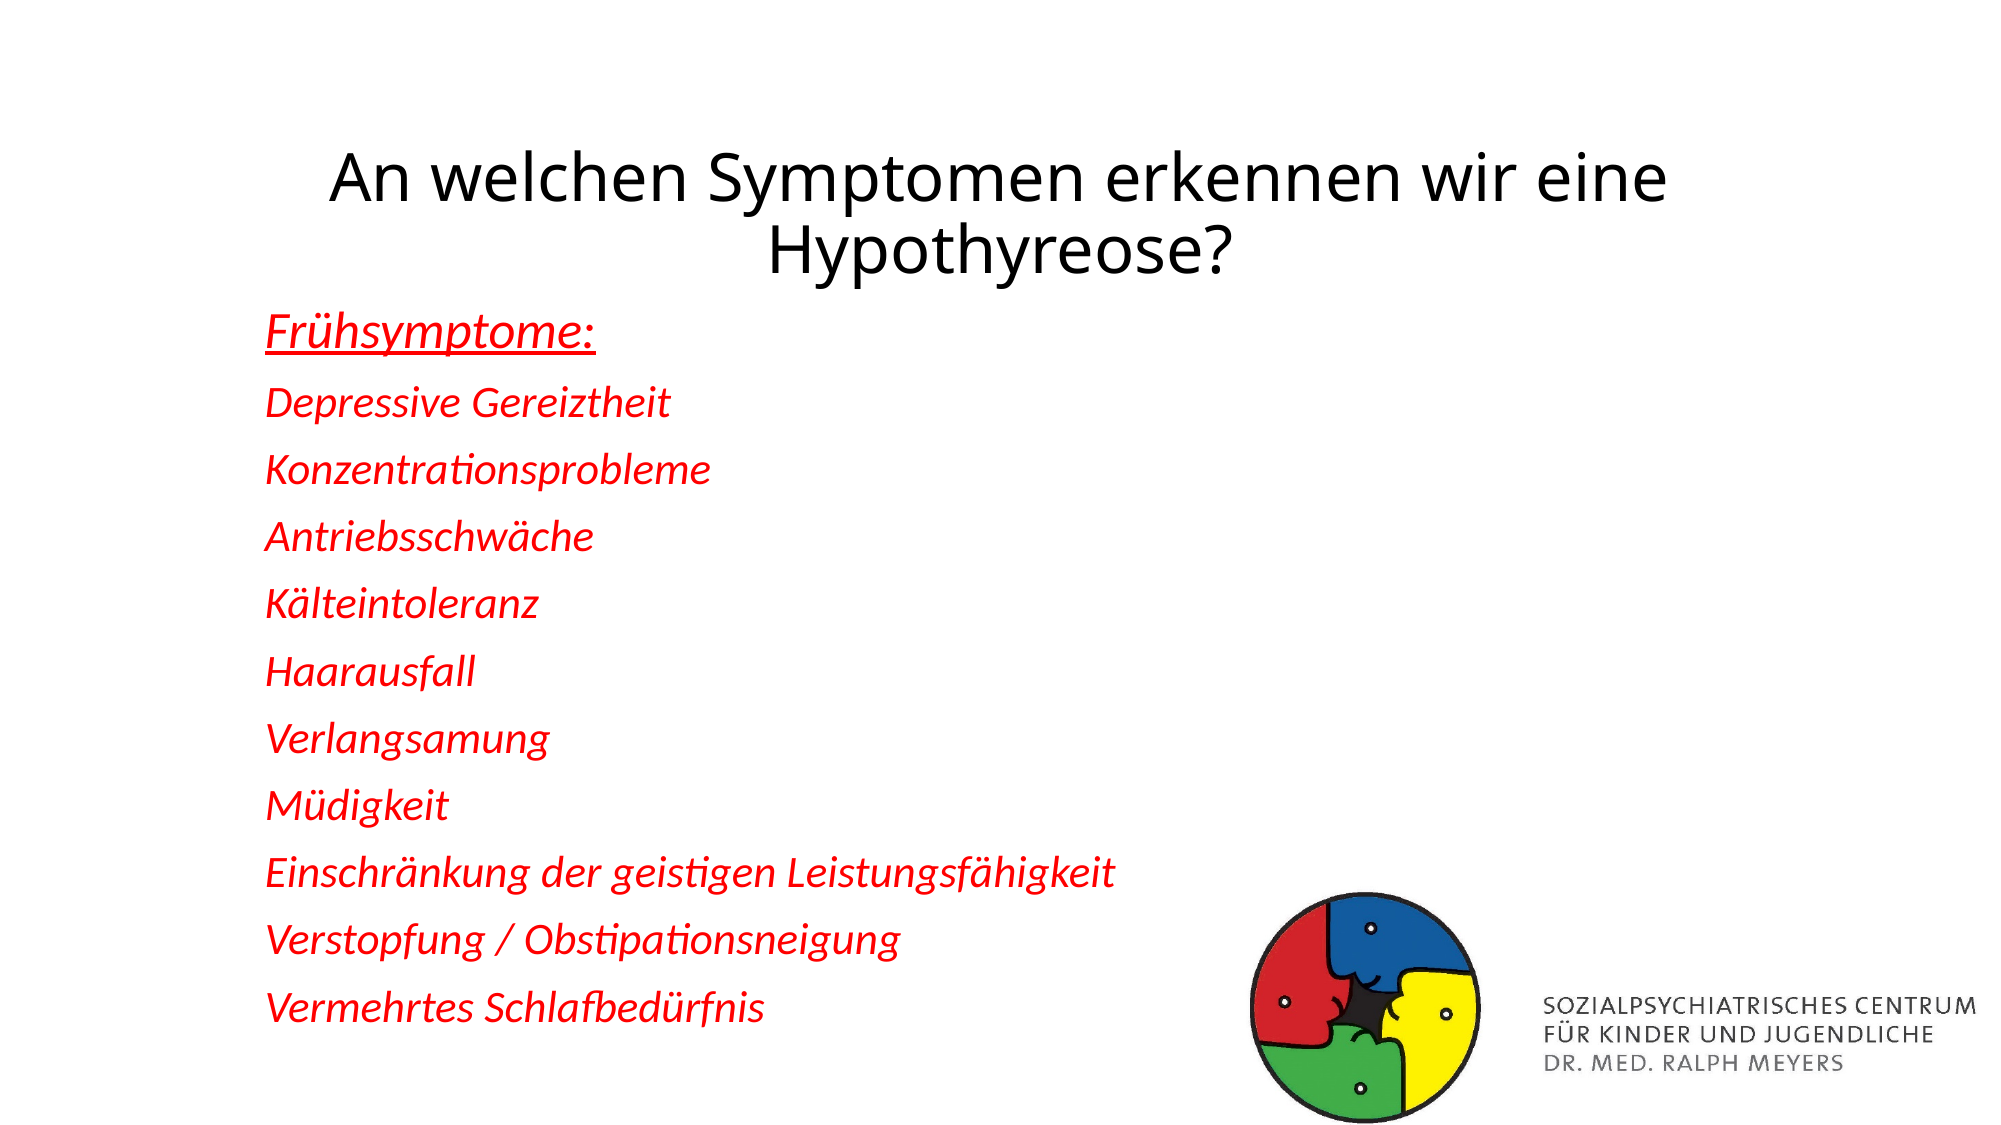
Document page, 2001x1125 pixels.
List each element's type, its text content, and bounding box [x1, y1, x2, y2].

title An welchen Symptomen erkennen wir eine Hypothyreose? [249, 98, 1750, 295]
picture [1242, 886, 1982, 1125]
subtitle Frühsymptome: Depressive Gereiztheit Konzentrationsprobleme Antriebsschwäche Kälteintoleranz Haarausfall Verlangsamung Müdigkeit Einschränkung der geistigen Leistungsfähigkeit Verstopfung / Obstipationsneigung Vermehrtes Schlafbedürfnis [249, 295, 1750, 1113]
